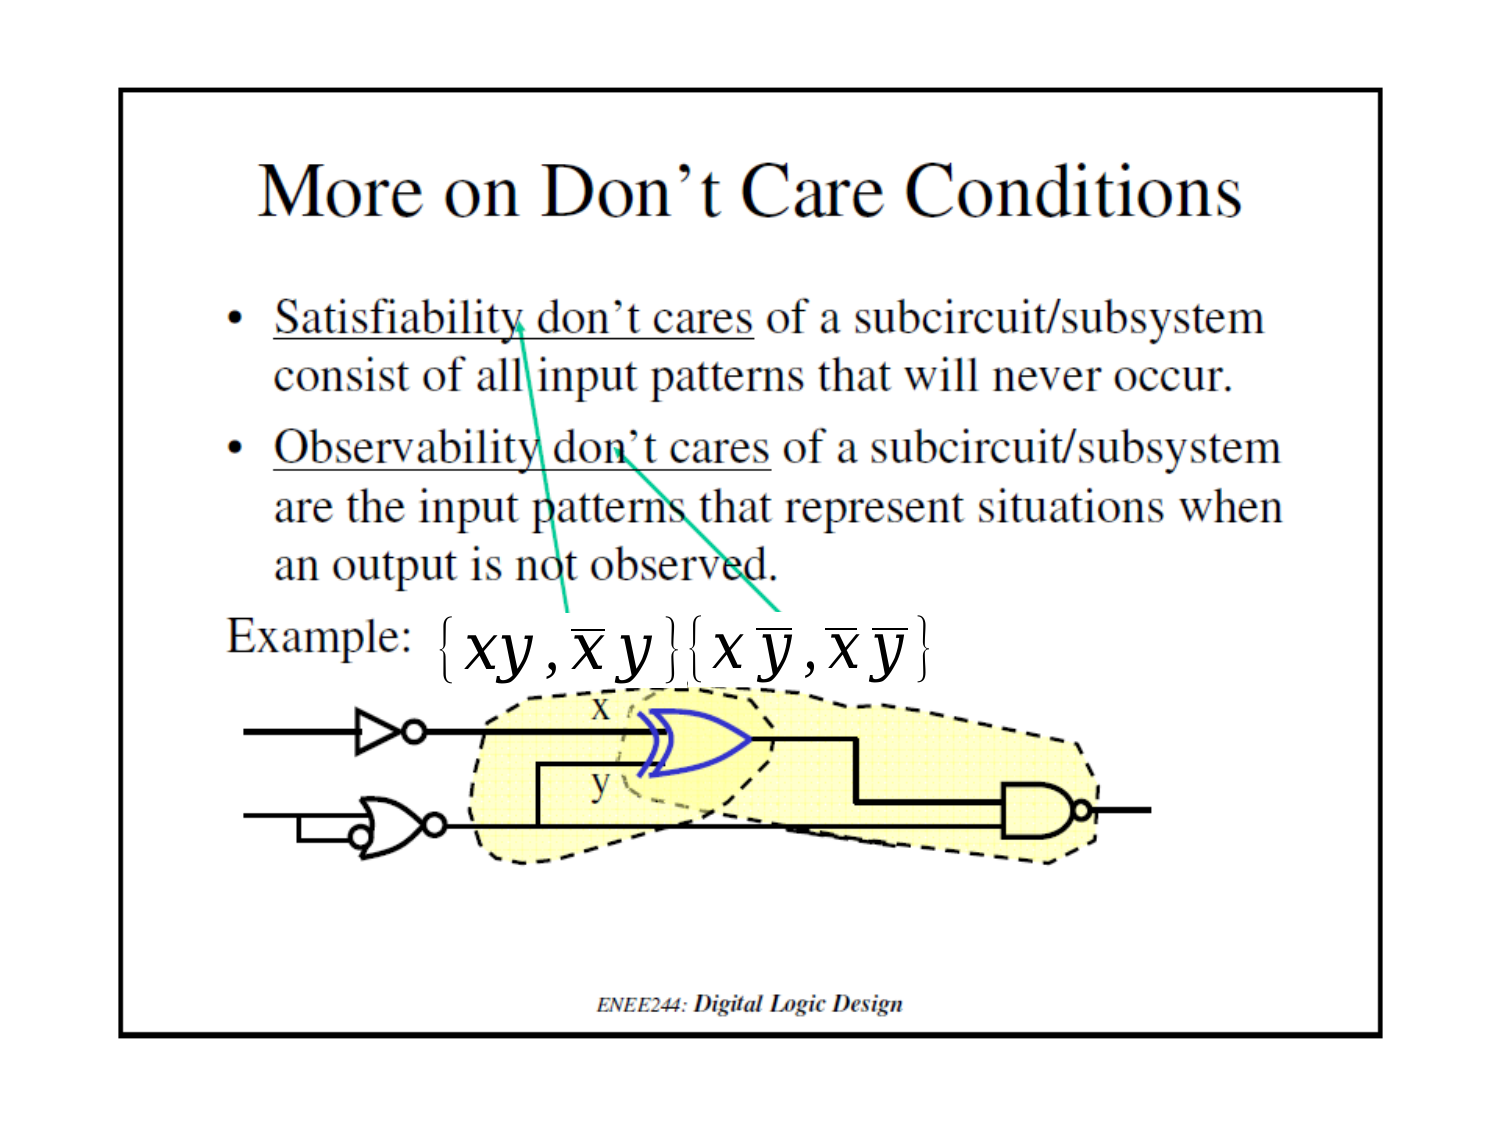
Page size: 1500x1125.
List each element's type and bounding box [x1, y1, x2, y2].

picture [102, 77, 1398, 1048]
